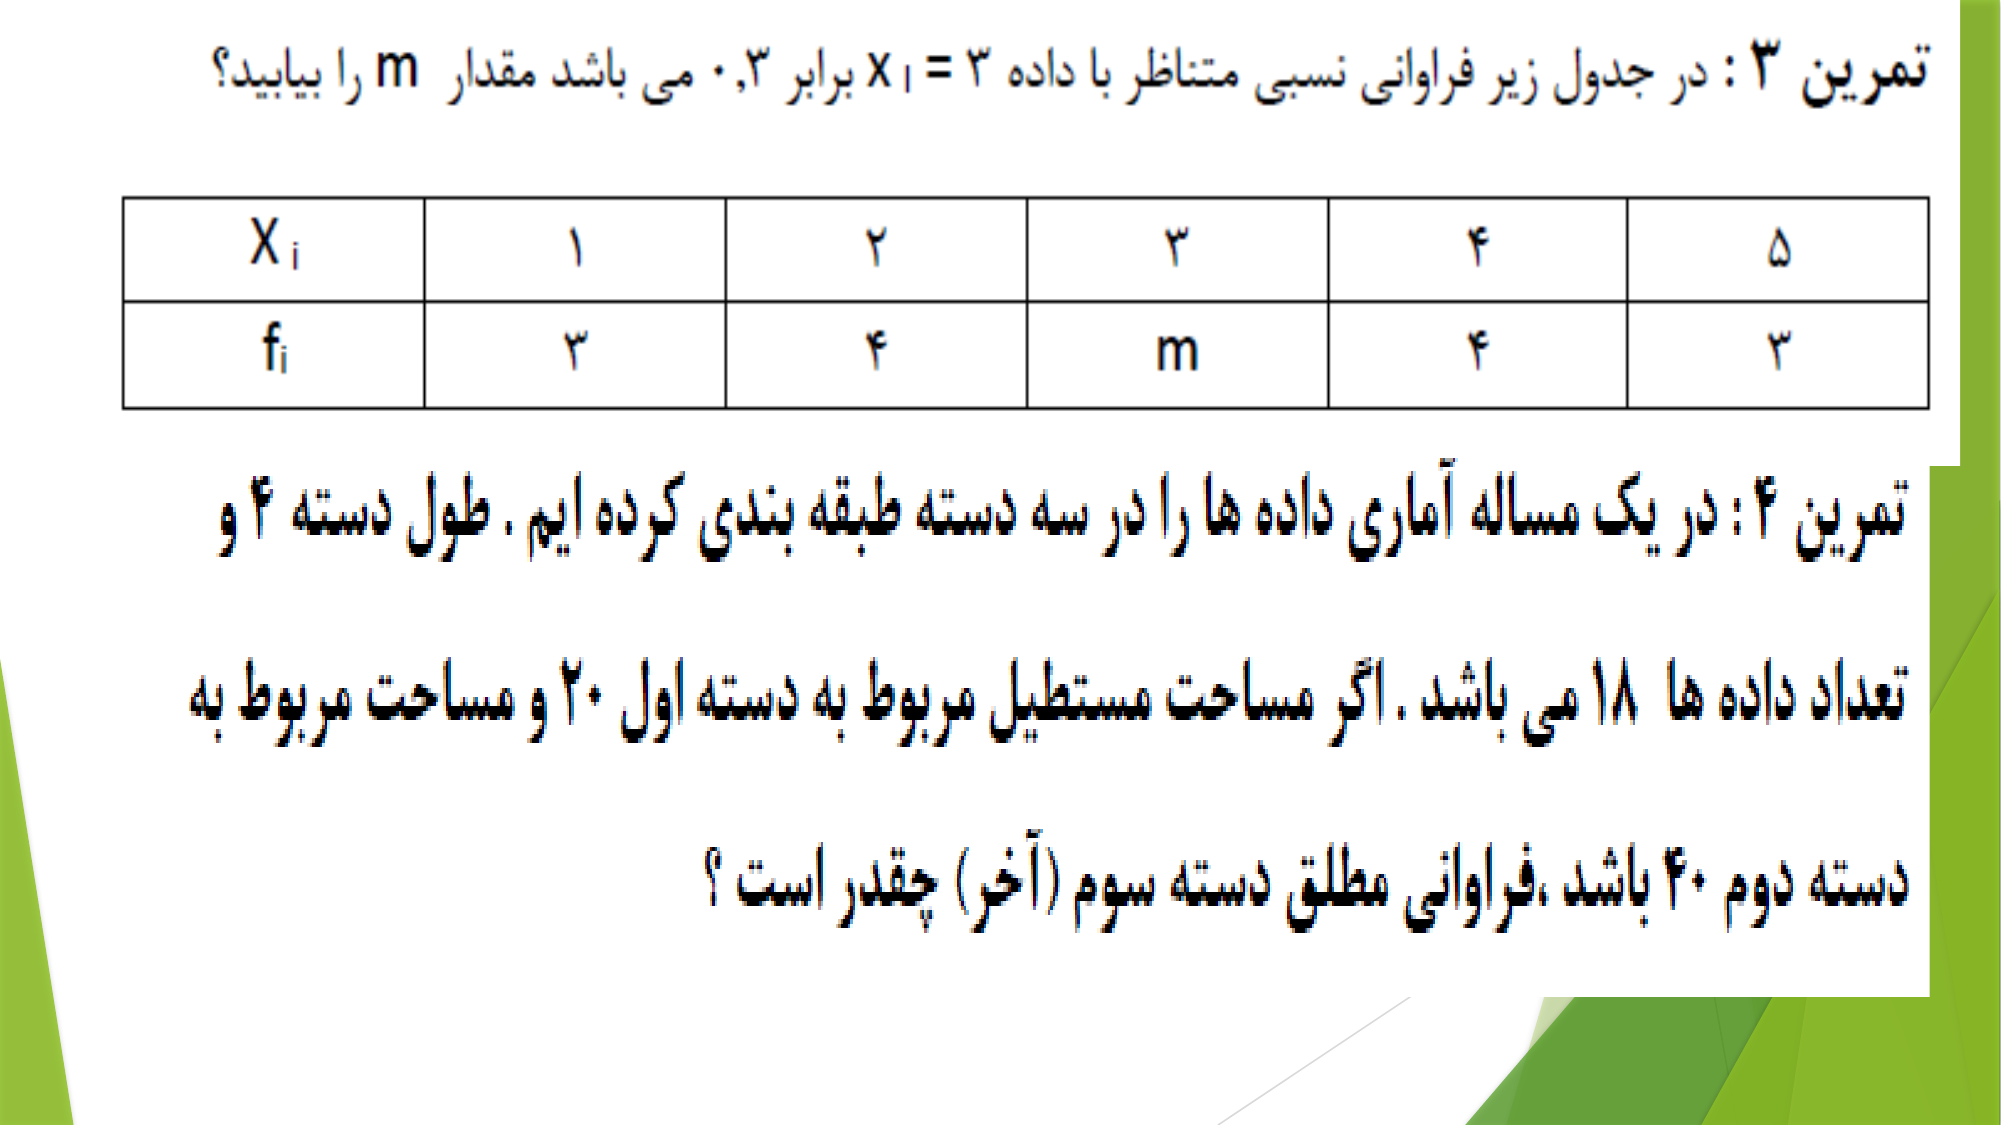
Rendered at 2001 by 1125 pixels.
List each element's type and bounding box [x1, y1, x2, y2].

picture [42, 0, 1961, 998]
